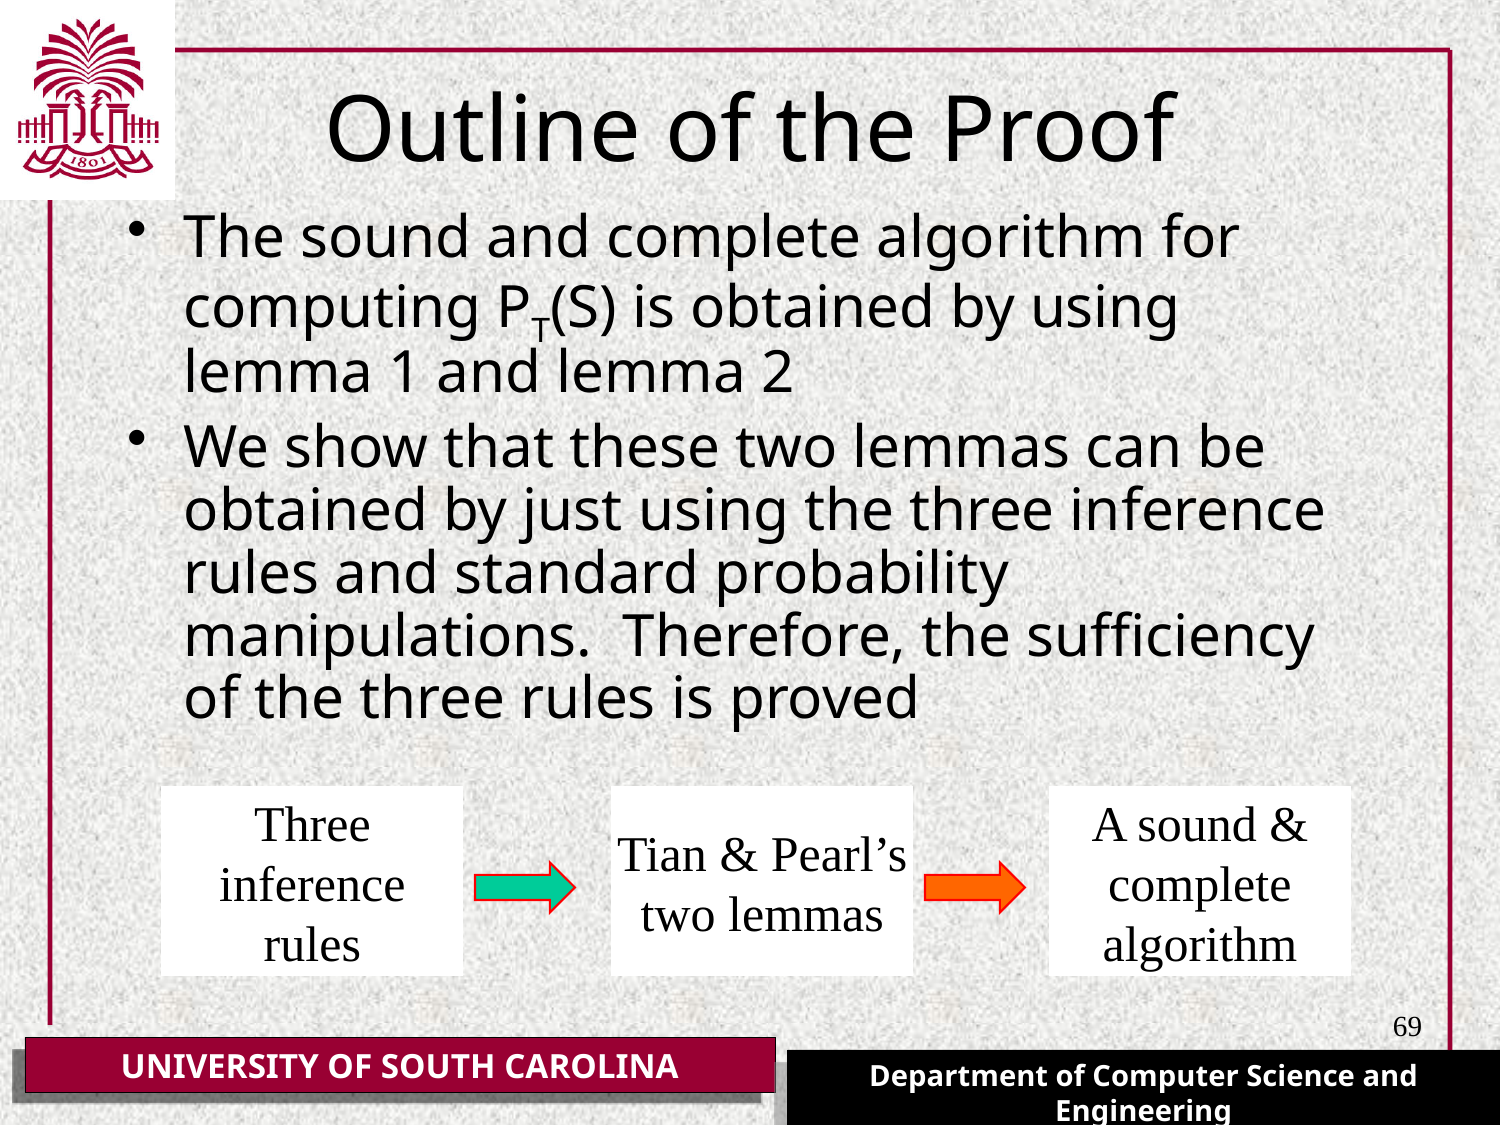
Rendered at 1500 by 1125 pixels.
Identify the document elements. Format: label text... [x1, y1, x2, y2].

title Outline of the Proof [112, 50, 1388, 200]
text_box Three inference rules [162, 787, 463, 975]
text_box Tian & Pearl’s two lemmas [612, 787, 913, 975]
text_box [924, 862, 1025, 913]
text_box A sound & complete algorithm [1049, 787, 1350, 975]
list The sound and complete algorithm for computing PT(S) is obtained by using lemma 1 and lemma 2 We show that these two lemmas can be obtained by just using the three inference rules and standard probability manipulations. Therefore, the sufficiency of the three rules is proved [112, 200, 1388, 775]
picture [0, 0, 1500, 1125]
slide_number 69 [1374, 999, 1438, 1038]
picture [13, 1050, 761, 1103]
text_box [474, 862, 575, 913]
